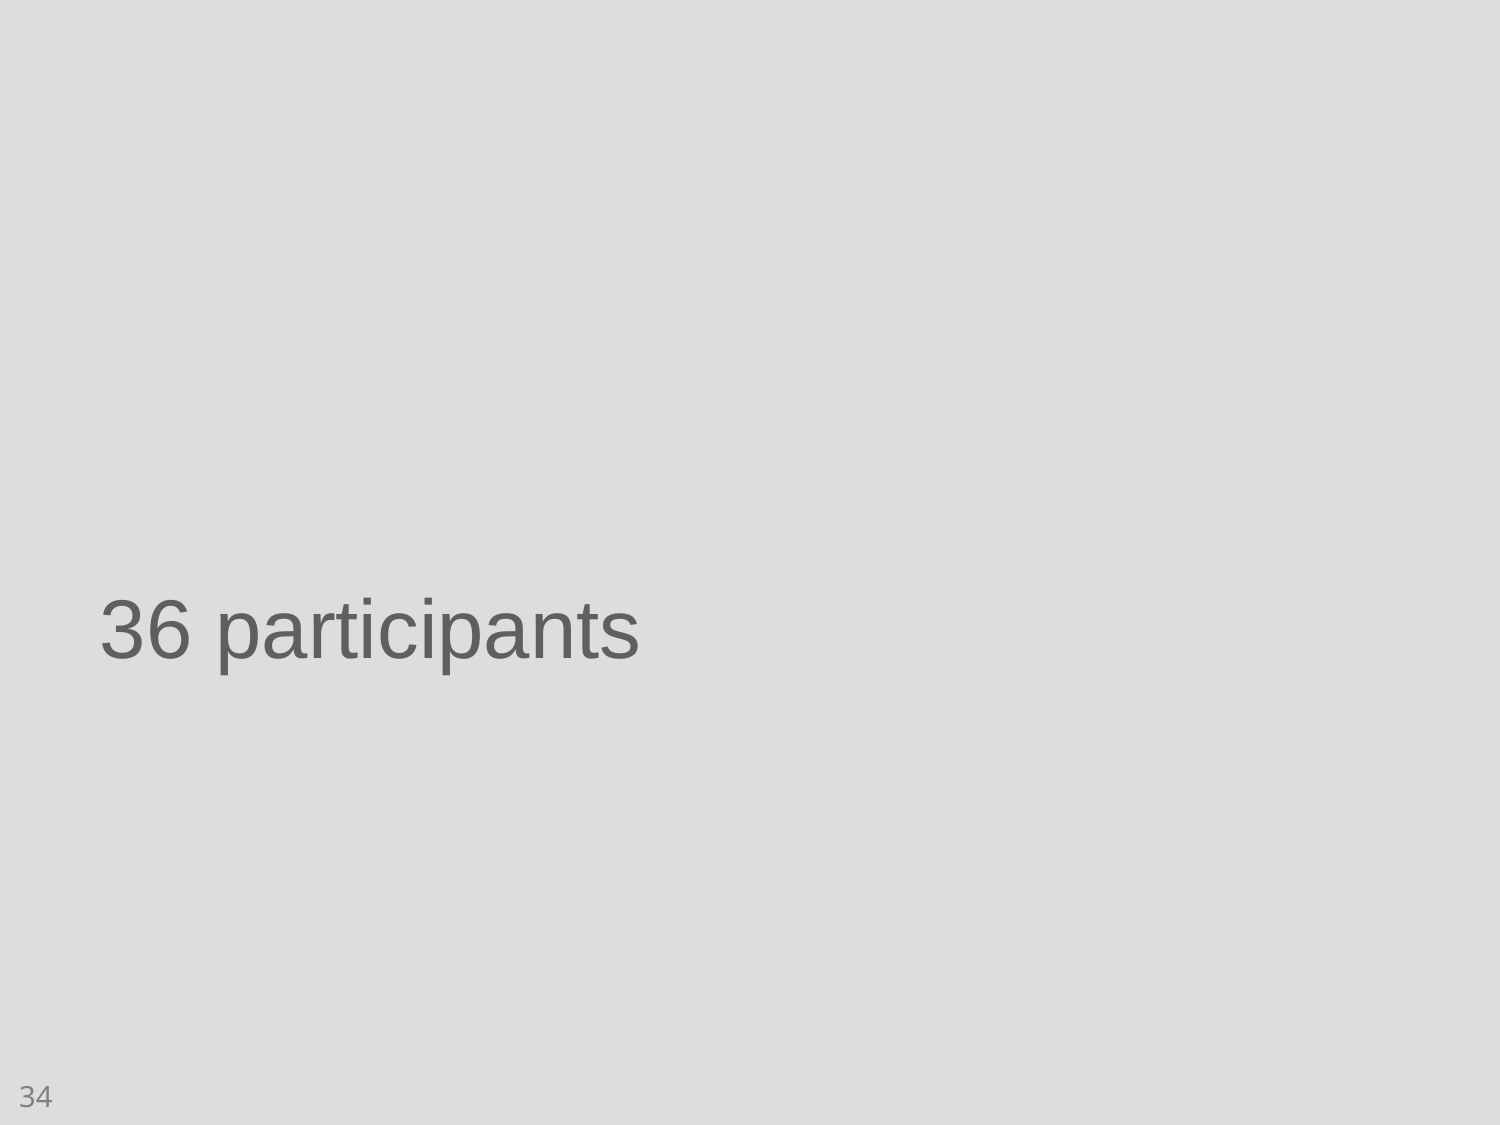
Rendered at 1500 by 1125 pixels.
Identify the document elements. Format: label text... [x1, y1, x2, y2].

slide_number 34 [3, 1070, 255, 1125]
text_box 36 participants [99, 575, 1125, 675]
